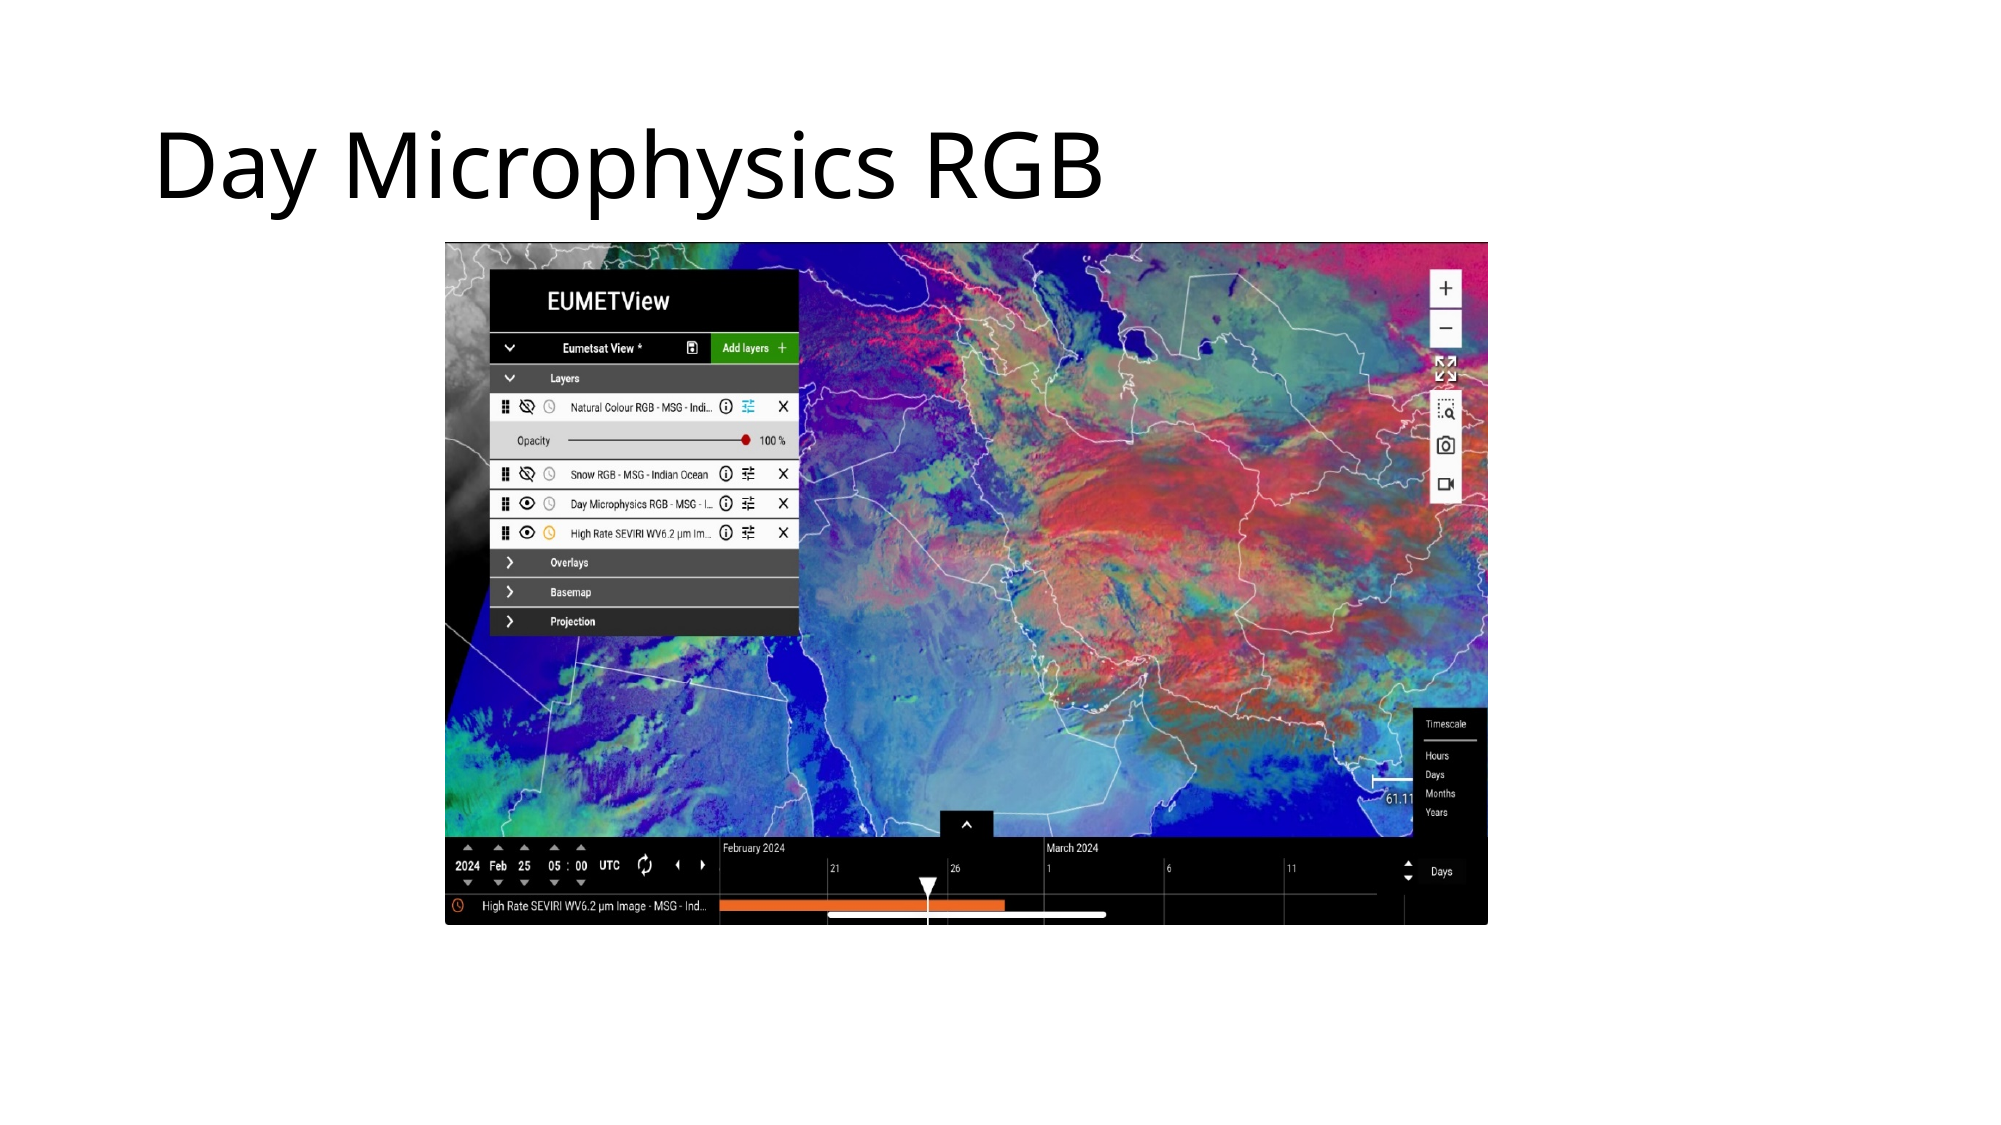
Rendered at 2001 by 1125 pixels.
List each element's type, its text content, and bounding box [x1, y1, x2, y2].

title Day Microphysics RGB [137, 59, 1863, 278]
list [445, 242, 1488, 925]
